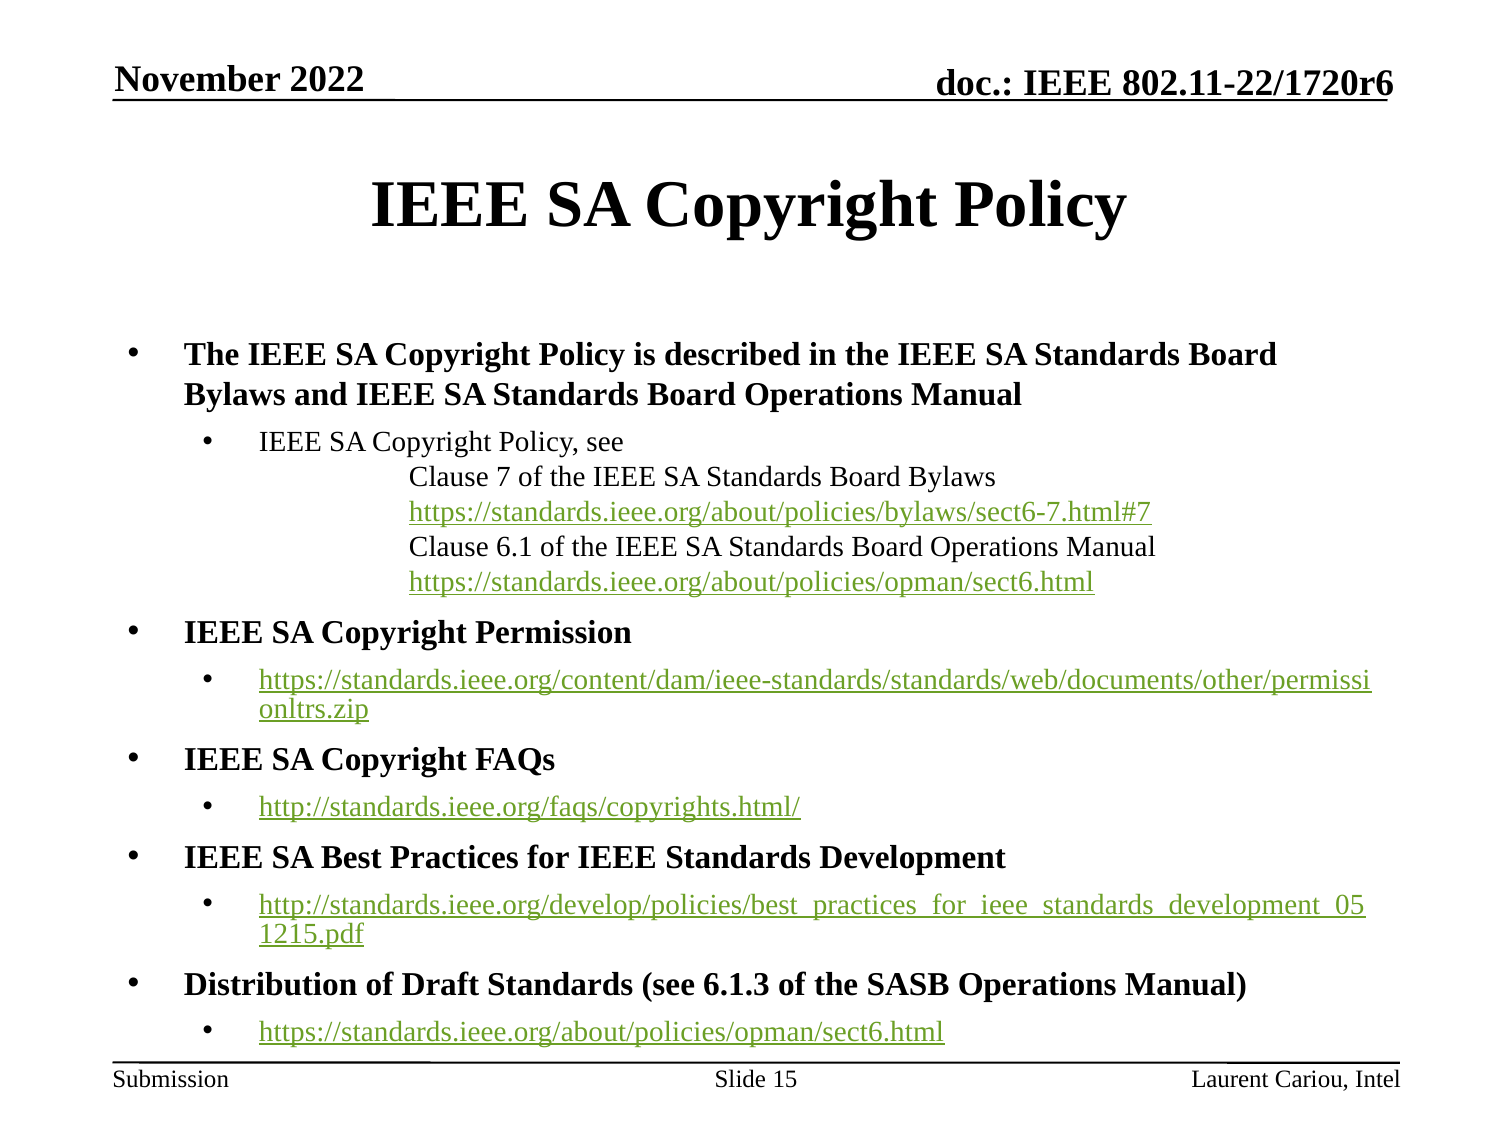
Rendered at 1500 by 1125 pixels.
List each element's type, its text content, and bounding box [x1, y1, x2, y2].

slide_number Slide 15 [712, 1061, 800, 1123]
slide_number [114, 54, 423, 100]
title IEEE SA Copyright Policy [112, 112, 1388, 288]
list The IEEE SA Copyright Policy is described in the IEEE SA Standards Board Bylaws and IEEE SA Standards Board Operations Manual IEEE SA Copyright Policy, see Clause 7 of the IEEE SA Standards Board Bylaws https://standards.ieee.org/about/policies/bylaws/sect6-7.html#7 Clause 6.1 of the IEEE SA Standards Board Operations Manual https://standards.ieee.org/about/policies/opman/sect6.html IEEE SA Copyright Permission https://standards.ieee.org/content/dam/ieee-standards/standards/web/documents/other/permissionltrs.zip IEEE SA Copyright FAQs http://standards.ieee.org/faqs/copyrights.html/ IEEE SA Best Practices for IEEE Standards Development http://standards.ieee.org/develop/policies/best_practices_for_ieee_standards_development_051215.pdf Distribution of Draft Standards (see 6.1.3 of the SASB Operations Manual) https://standards.ieee.org/about/policies/opman/sect6.html [112, 324, 1388, 1063]
footer Laurent Cariou, Intel [878, 1061, 1402, 1093]
